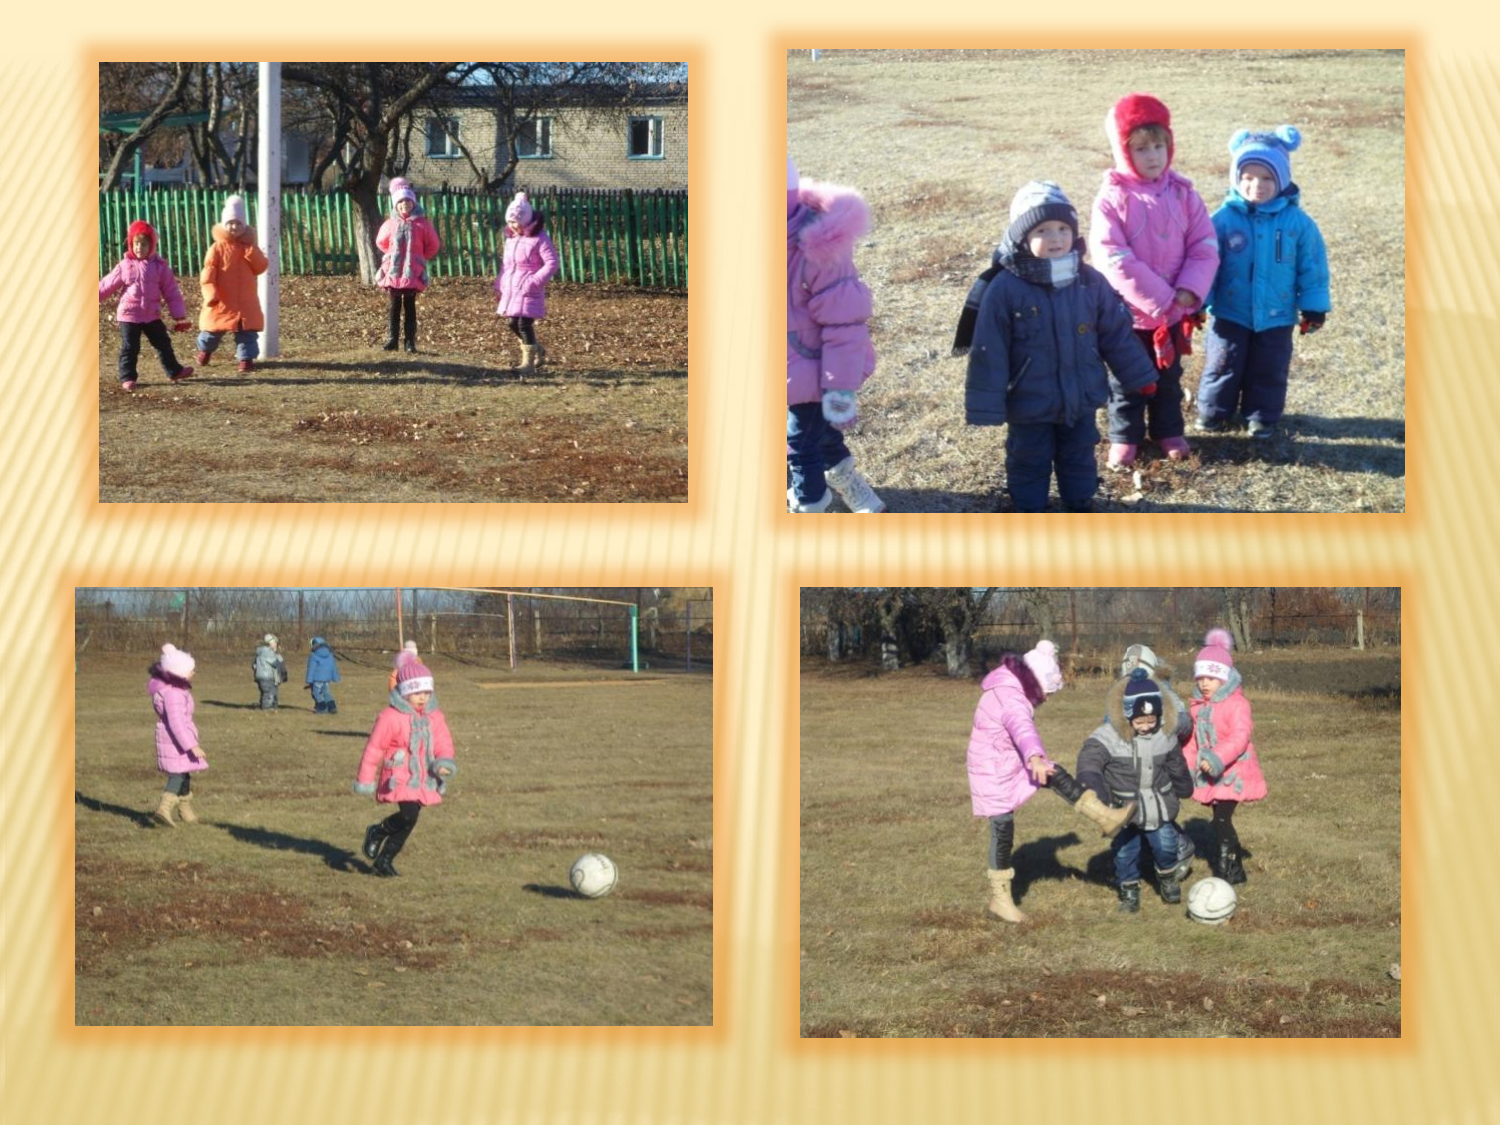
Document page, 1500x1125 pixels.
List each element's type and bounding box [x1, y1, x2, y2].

picture [787, 49, 1405, 513]
picture [799, 587, 1401, 1038]
picture [74, 587, 713, 1026]
picture [99, 62, 688, 504]
